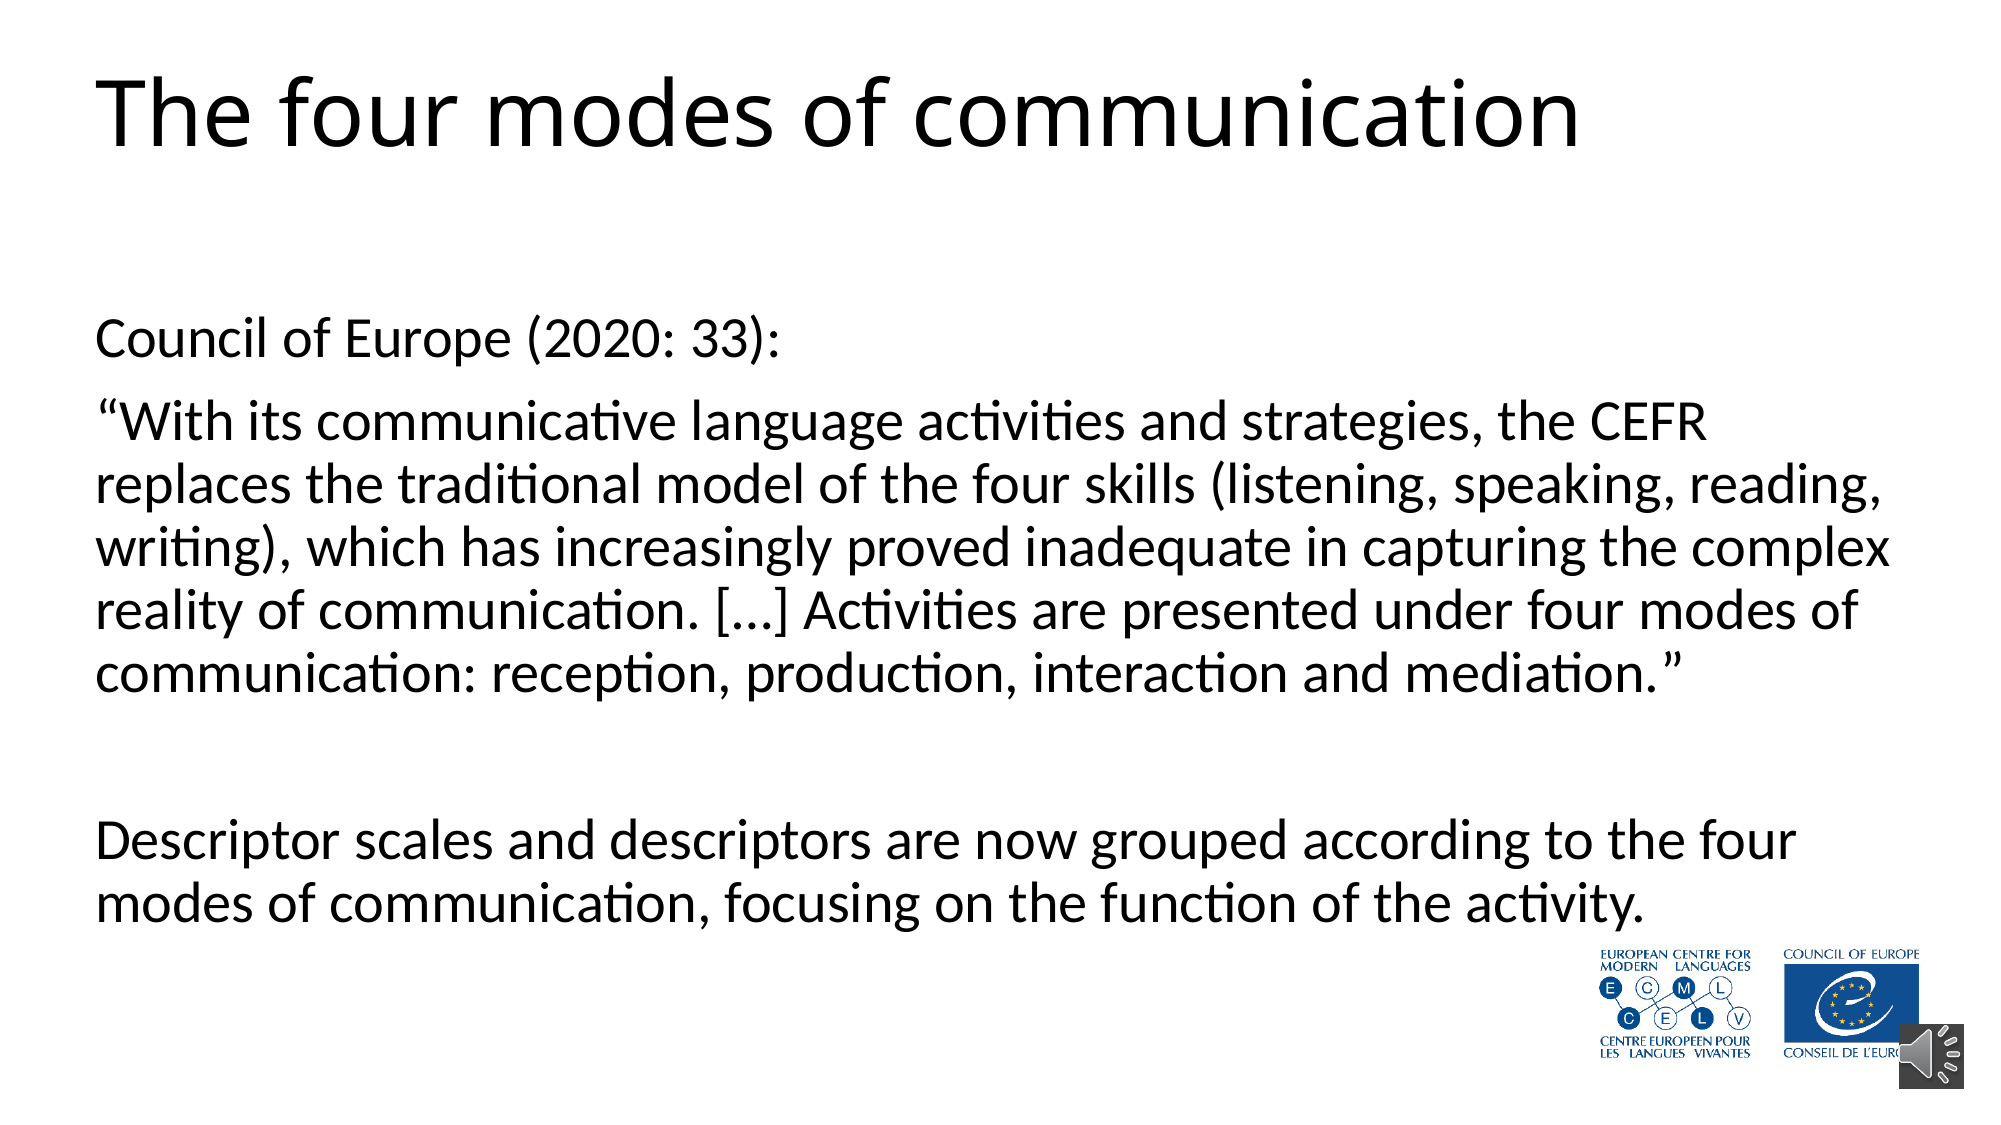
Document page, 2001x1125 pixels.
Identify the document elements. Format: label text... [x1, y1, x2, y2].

picture [1598, 964, 1965, 1090]
list Council of Europe (2020: 33): “With its communicative language activities and strategies, the CEFR replaces the traditional model of the four skills (listening, speaking, reading, writing), which has increasingly proved inadequate in capturing the complex reality of communication. […] Activities are presented under four modes of communication: reception, production, interaction and mediation.” Descriptor scales and descriptors are now grouped according to the four modes of communication, focusing on the function of the activity. [80, 299, 1921, 964]
title The four modes of communication [80, 59, 1921, 278]
